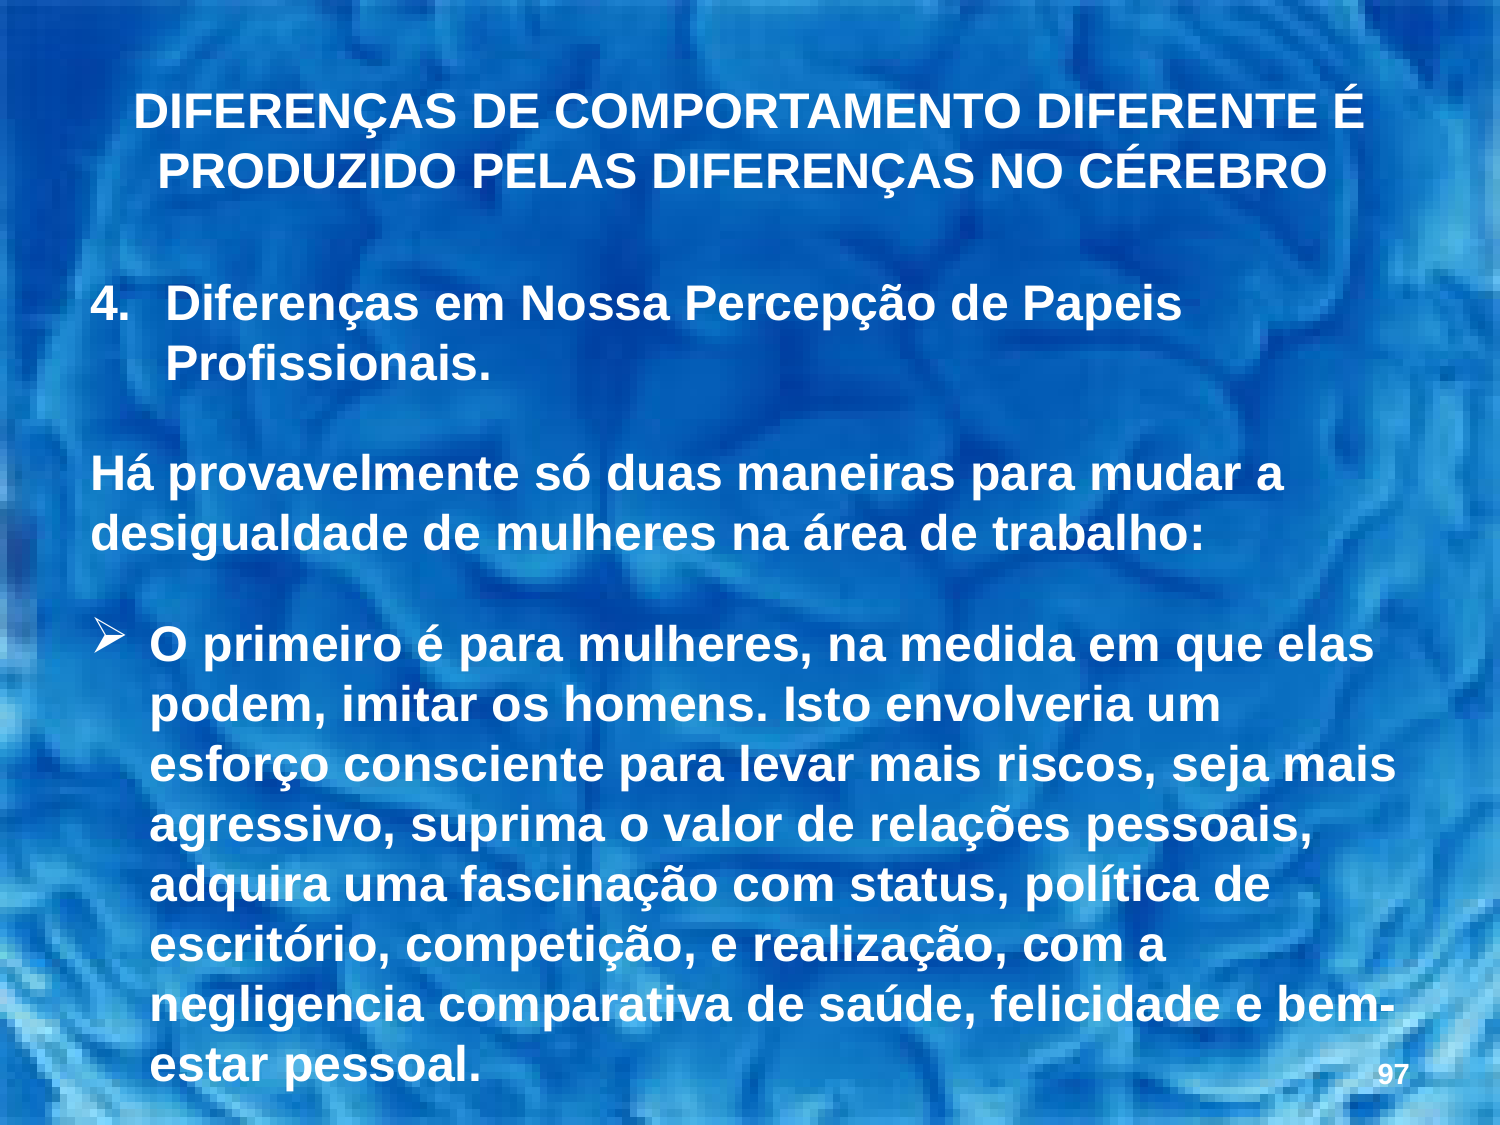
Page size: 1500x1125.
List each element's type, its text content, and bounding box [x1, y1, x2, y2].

title DIFERENÇAS DE COMPORTAMENTO DIFERENTE É PRODUZIDO PELAS DIFERENÇAS NO CÉREBRO [75, 45, 1425, 233]
picture [0, 0, 1500, 1125]
list Diferenças em Nossa Percepção de Papeis Profissionais. Há provavelmente só duas maneiras para mudar a desigualdade de mulheres na área de trabalho: O primeiro é para mulheres, na medida em que elas podem, imitar os homens. Isto envolveria um esforço consciente para levar mais riscos, seja mais agressivo, suprima o valor de relações pessoais, adquira uma fascinação com status, política de escritório, competição, e realização, com a negligencia comparativa de saúde, felicidade e bem-estar pessoal. [75, 262, 1425, 1125]
slide_number 97 [1074, 1042, 1425, 1103]
